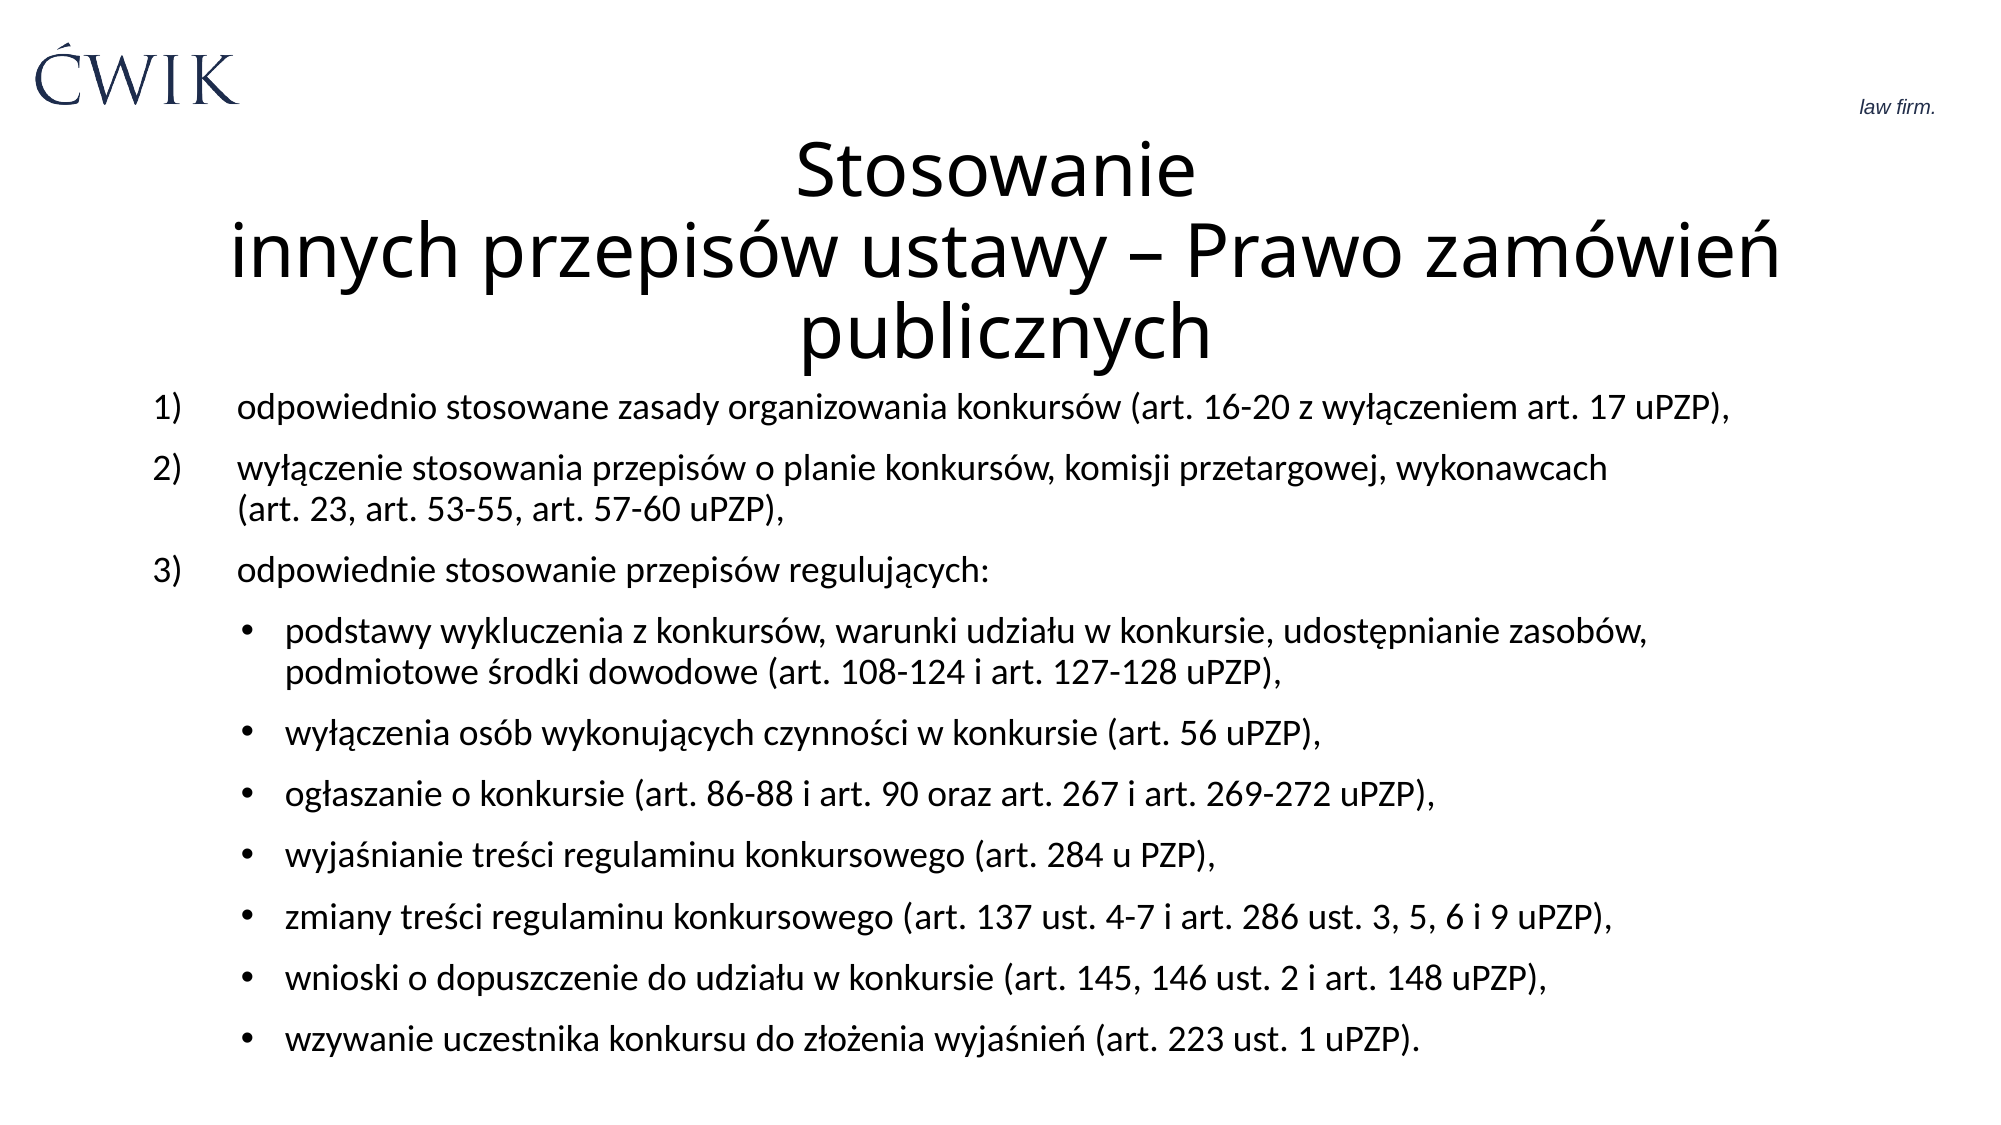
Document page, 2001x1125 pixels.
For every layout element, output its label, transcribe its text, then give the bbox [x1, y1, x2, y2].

title Stosowanie innych przepisów ustawy – Prawo zamówień publicznych [51, 144, 1962, 363]
text_box law firm. [44, 82, 1952, 128]
list odpowiednio stosowane zasady organizowania konkursów (art. 16-20 z wyłączeniem art. 17 uPZP), wyłączenie stosowania przepisów o planie konkursów, komisji przetargowej, wykonawcach (art. 23, art. 53-55, art. 57-60 uPZP), odpowiednie stosowanie przepisów regulujących: podstawy wykluczenia z konkursów, warunki udziału w konkursie, udostępnianie zasobów, podmiotowe środki dowodowe (art. 108-124 i art. 127-128 uPZP), wyłączenia osób wykonujących czynności w konkursie (art. 56 uPZP), ogłaszanie o konkursie (art. 86-88 i art. 90 oraz art. 267 i art. 269-272 uPZP), wyjaśnianie treści regulaminu konkursowego (art. 284 u PZP), zmiany treści regulaminu konkursowego (art. 137 ust. 4-7 i art. 286 ust. 3, 5, 6 i 9 uPZP), wnioski o dopuszczenie do udziału w konkursie (art. 145, 146 ust. 2 i art. 148 uPZP), wzywanie uczestnika konkursu do złożenia wyjaśnień (art. 223 ust. 1 uPZP). [137, 379, 1863, 1094]
picture [35, 42, 240, 106]
